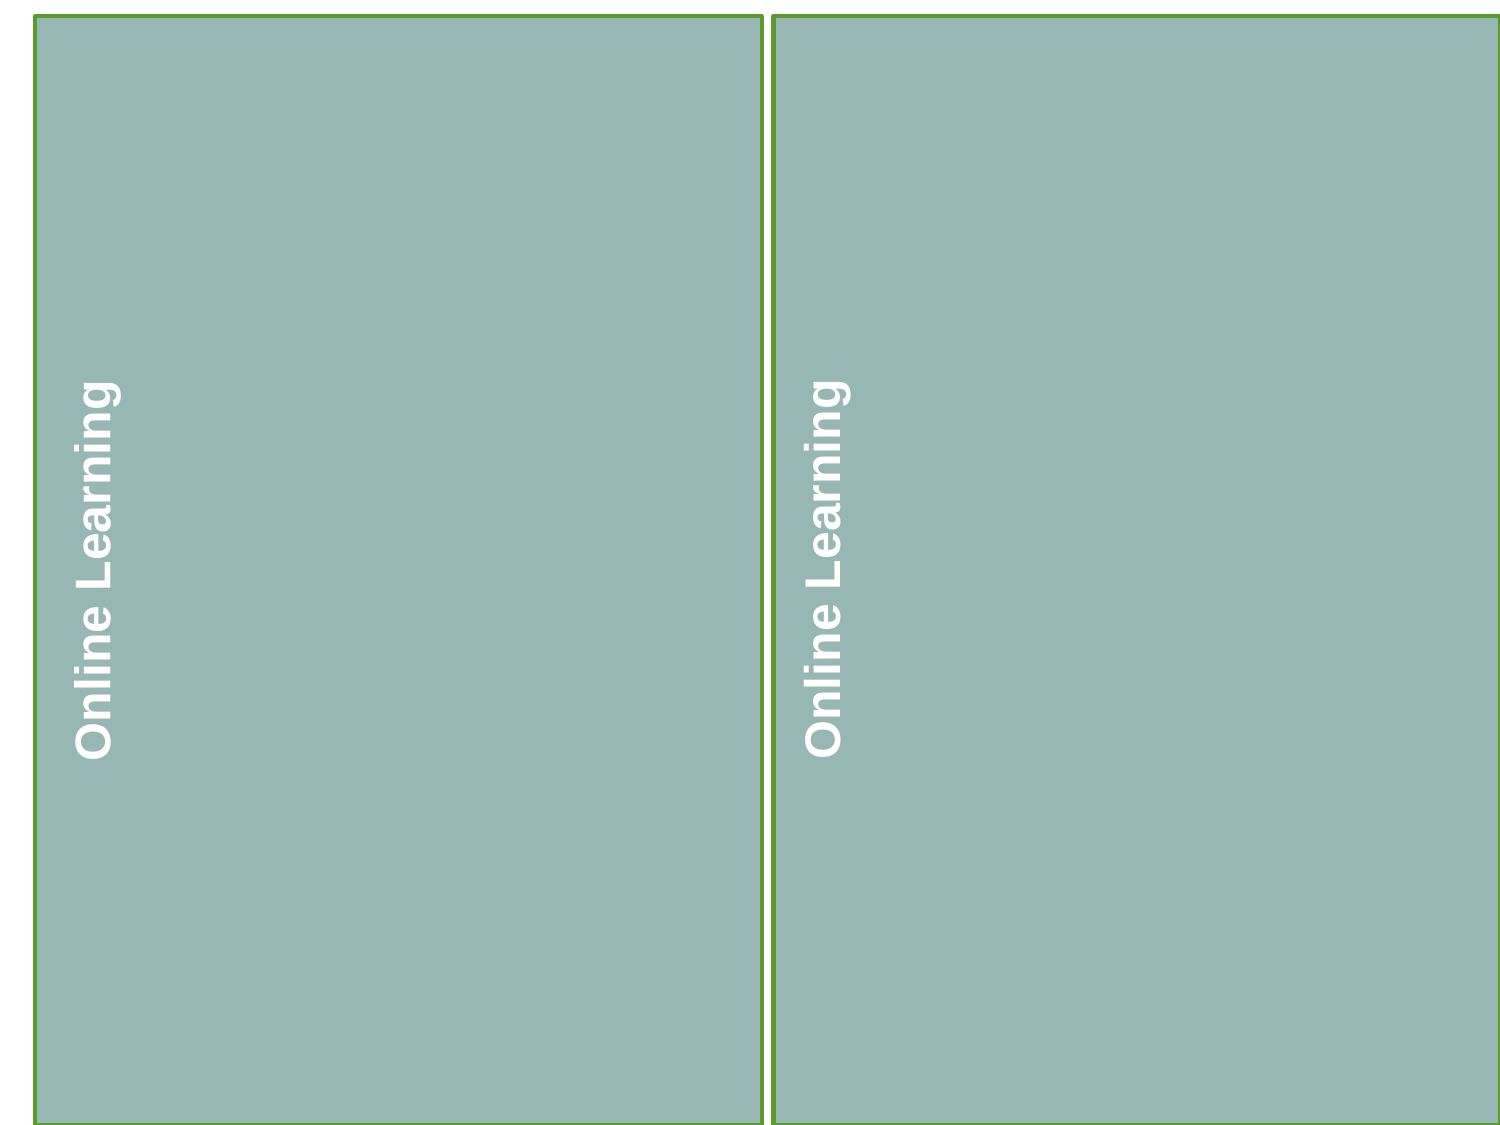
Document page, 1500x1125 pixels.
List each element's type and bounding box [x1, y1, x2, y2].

text_box [773, 15, 1500, 1125]
text_box [35, 15, 762, 1125]
